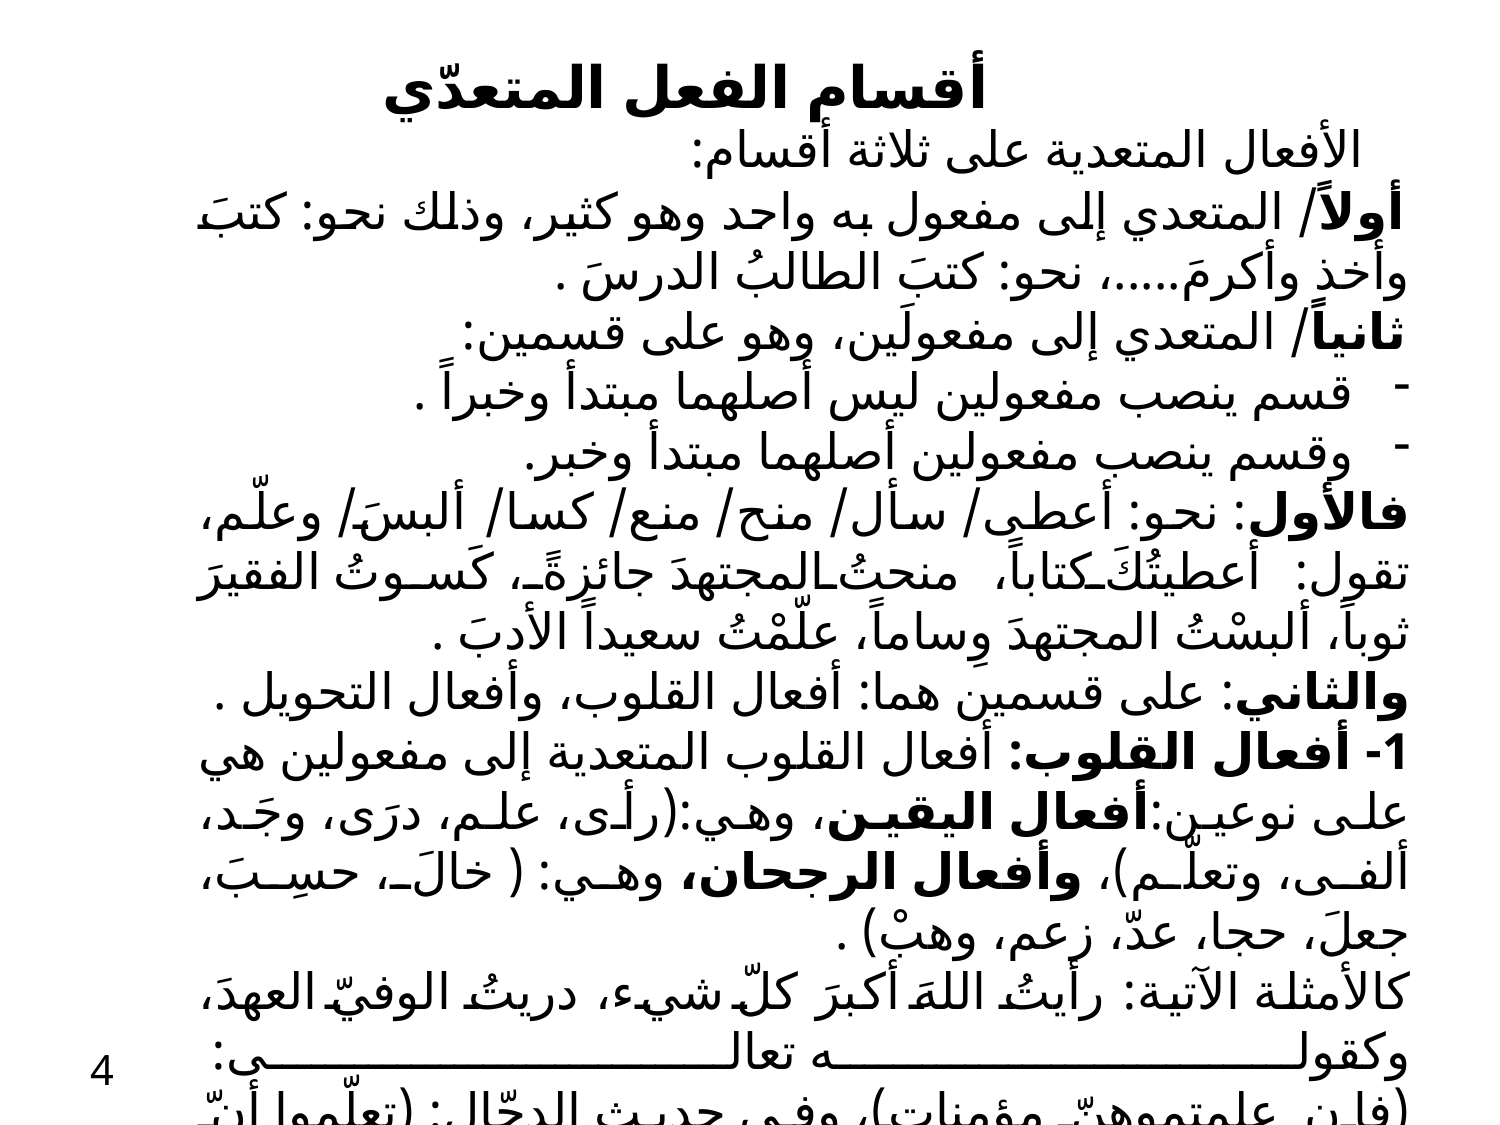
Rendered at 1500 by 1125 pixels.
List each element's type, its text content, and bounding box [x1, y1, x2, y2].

text_box أقسام الفعل المتعدّي [46, 42, 1400, 128]
slide_number 4 [75, 1042, 184, 1103]
text_box الأفعال المتعدية على ثلاثة أقسام: أولاً/ المتعدي إلى مفعول به واحد وهو كثير، وذلك نحو: كتبَ وأخذ وأكرمَ.....، نحو: كتبَ الطالبُ الدرسَ . ثانياً/ المتعدي إلى مفعولَين، وهو على قسمين: قسم ينصب مفعولين ليس أصلهما مبتدأ وخبراً . وقسم ينصب مفعولين أصلهما مبتدأ وخبر. فالأول: نحو: أعطى/ سأل/ منح/ منع/ كسا/ ألبسَ/ وعلّم، تقول: أعطيتُكَ كتاباً، منحتُ المجتهدَ جائزةً، كَسوتُ الفقيرَ ثوباً، ألبسْتُ المجتهدَ وِساماً، علّمْتُ سعيداً الأدبَ . والثاني: على قسمين هما: أفعال القلوب، وأفعال التحويل . 1- أفعال القلوب: أفعال القلوب المتعدية إلى مفعولين هي على نوعين:أفعال اليقين، وهي:(رأى، علم، درَى، وجَد، ألفى، وتعلّم)، وأفعال الرجحان، وهي: ( خالَ، حسِبَ، جعلَ، حجا، عدّ، زعم، وهبْ) . كالأمثلة الآتية: رأيتُ اللهَ أكبرَ كلّ شيء، دريتُ الوفيّ العهدَ، وكقوله تعالى: (فإن علمتموهنّ مؤمناتٍ)، وفي حديث الدجّال: (تعلّموا أنّ ربّكم ليسَ بأعور)، وكقوله تعالى: (جعلوا الملائكةَ الذين هم عبادُ الرحمانِ إناثاً) . [184, 101, 1425, 1125]
